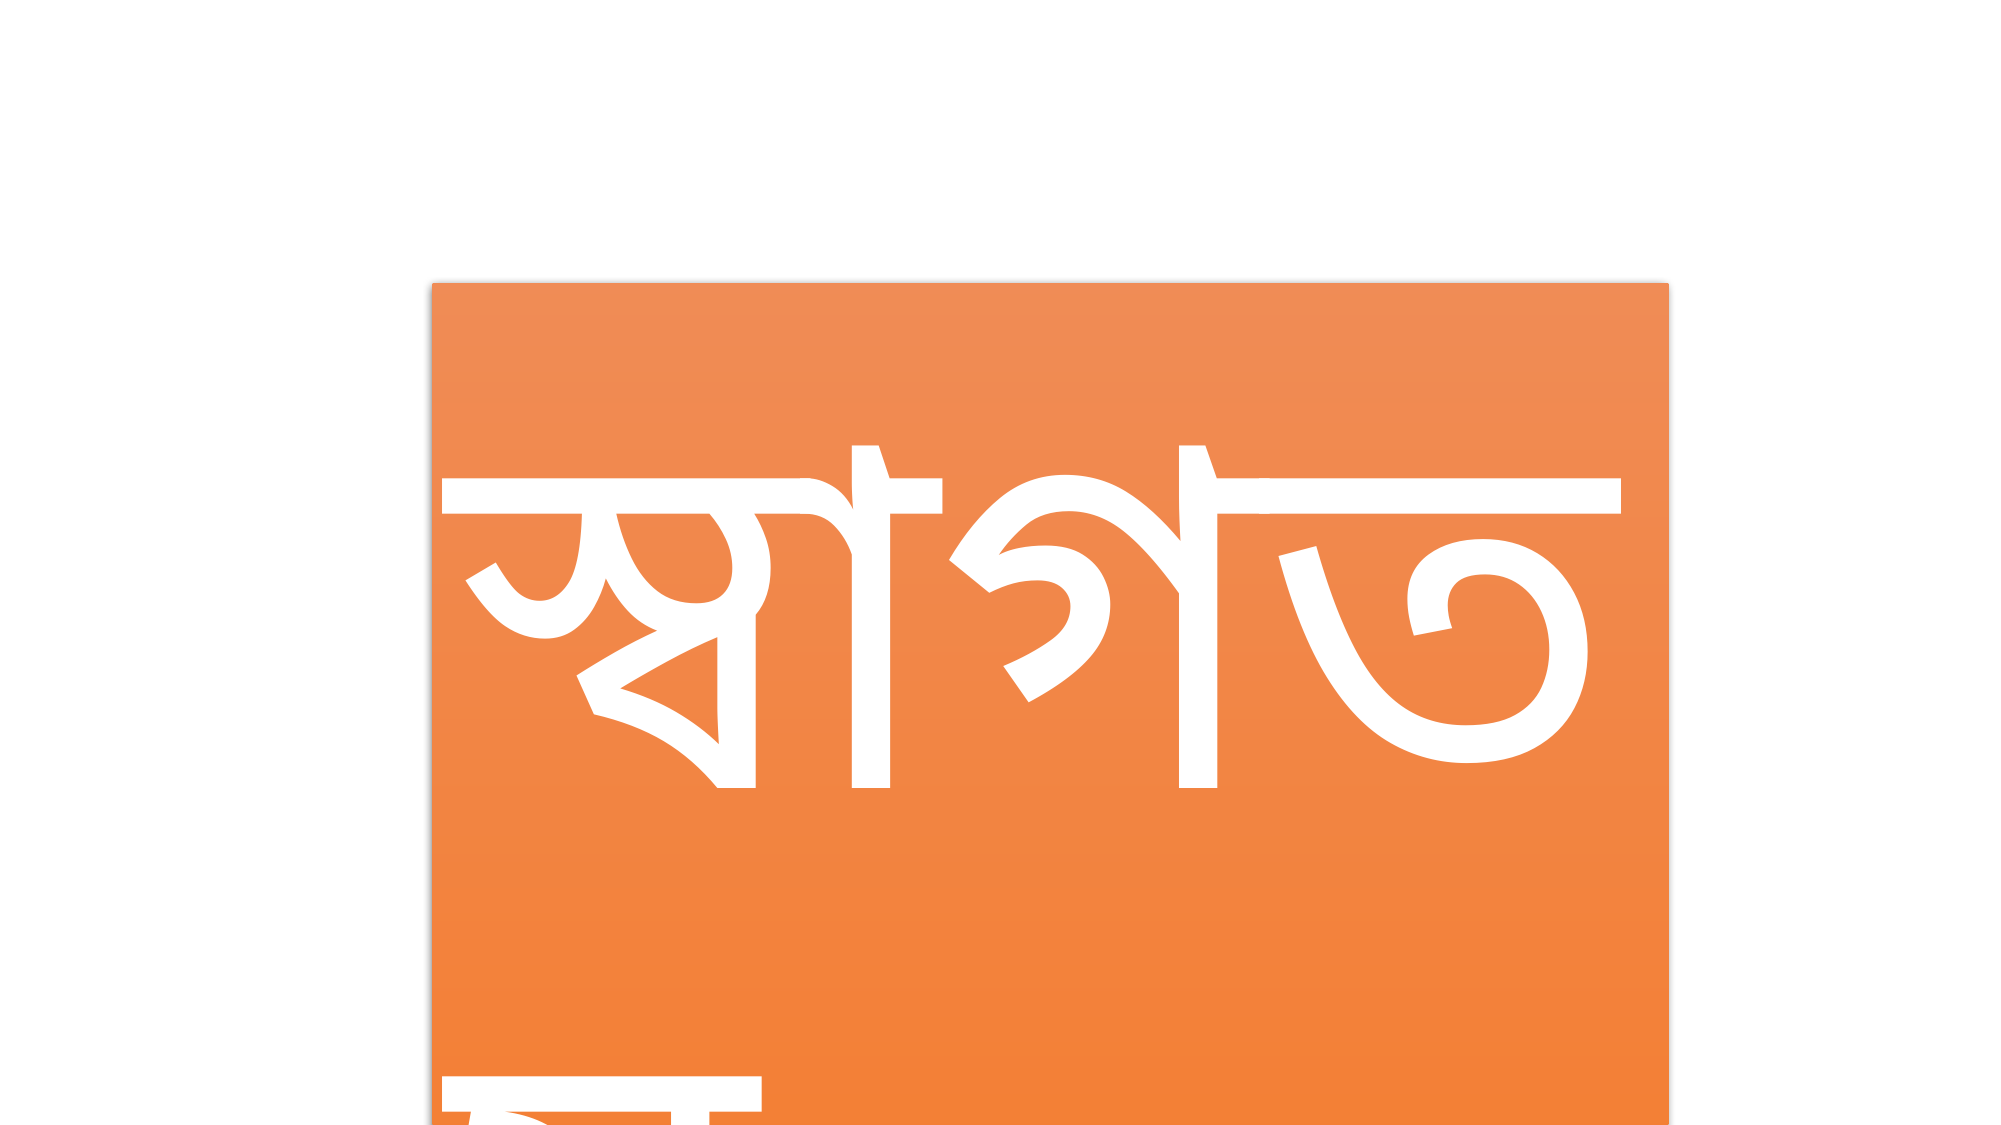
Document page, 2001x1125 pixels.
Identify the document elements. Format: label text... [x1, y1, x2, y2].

text_box স্বাগতম [432, 283, 1669, 1125]
